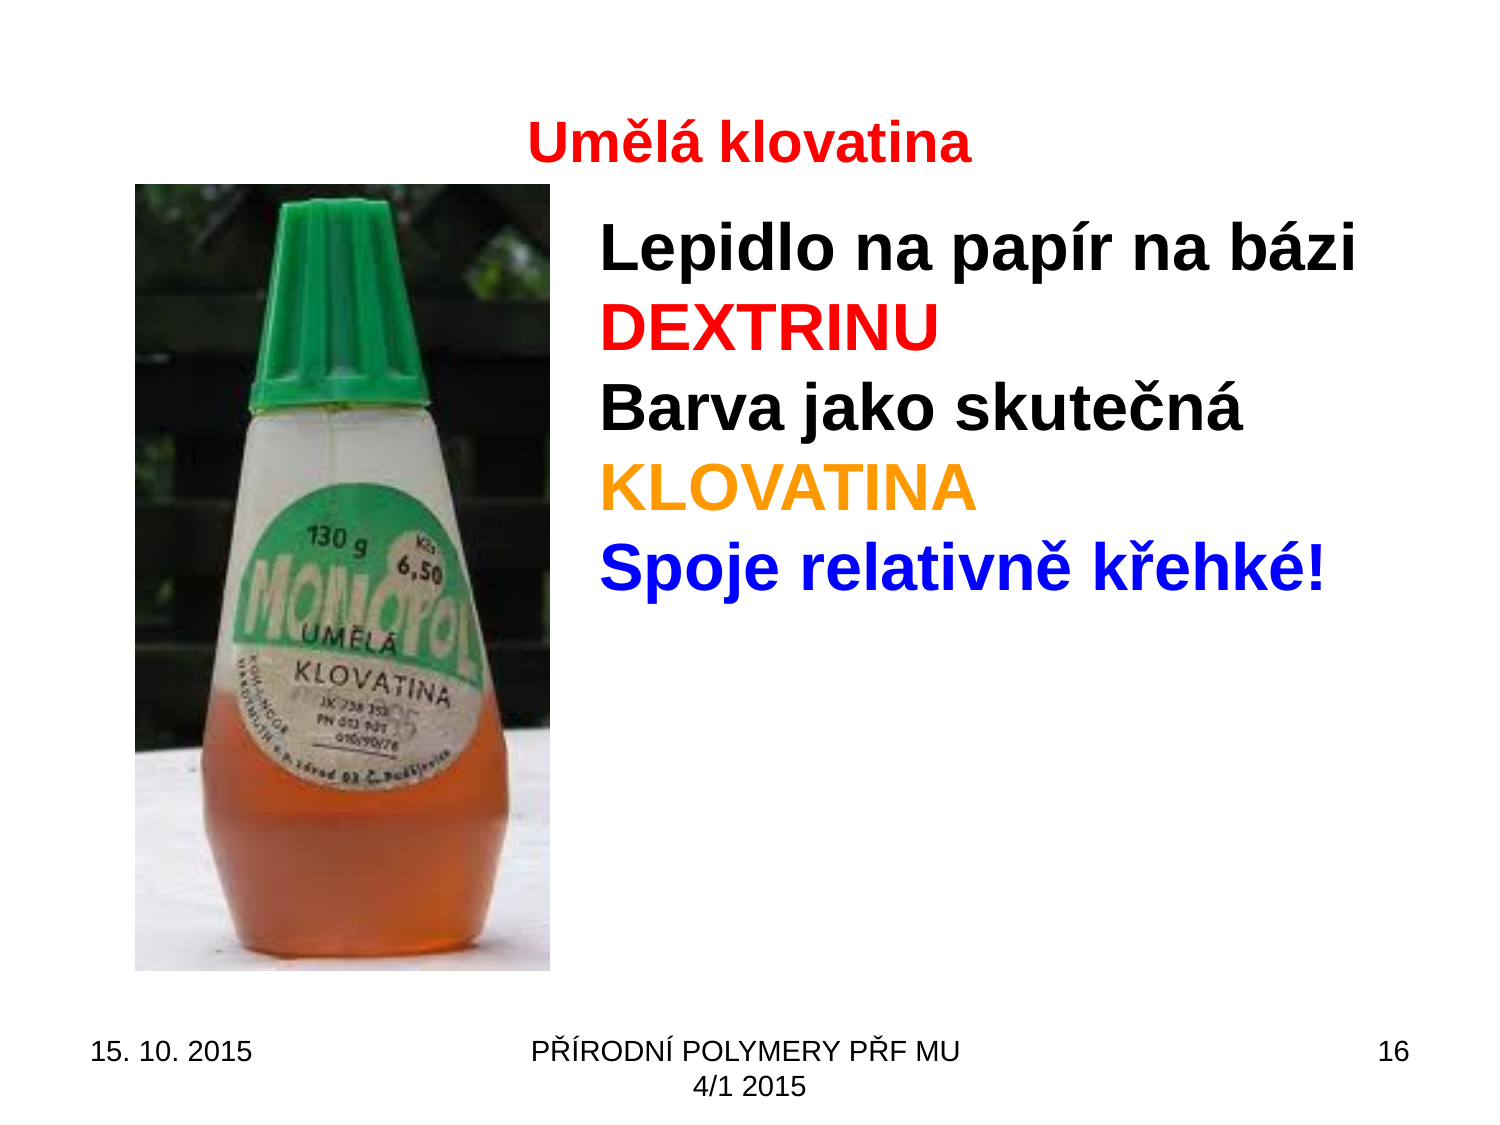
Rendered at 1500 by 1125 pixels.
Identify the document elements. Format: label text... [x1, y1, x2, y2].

footer PŘÍRODNÍ POLYMERY PŘF MU 4/1 2015 [512, 1024, 988, 1103]
slide_number 15. 10. 2015 [74, 1024, 426, 1103]
slide_number 16 [1074, 1024, 1426, 1103]
picture [135, 184, 550, 971]
text_box Lepidlo na papír na bázi DEXTRINU Barva jako skutečná KLOVATINA Spoje relativně křehké! [584, 196, 1424, 611]
title Umělá klovatina [74, 44, 1426, 233]
